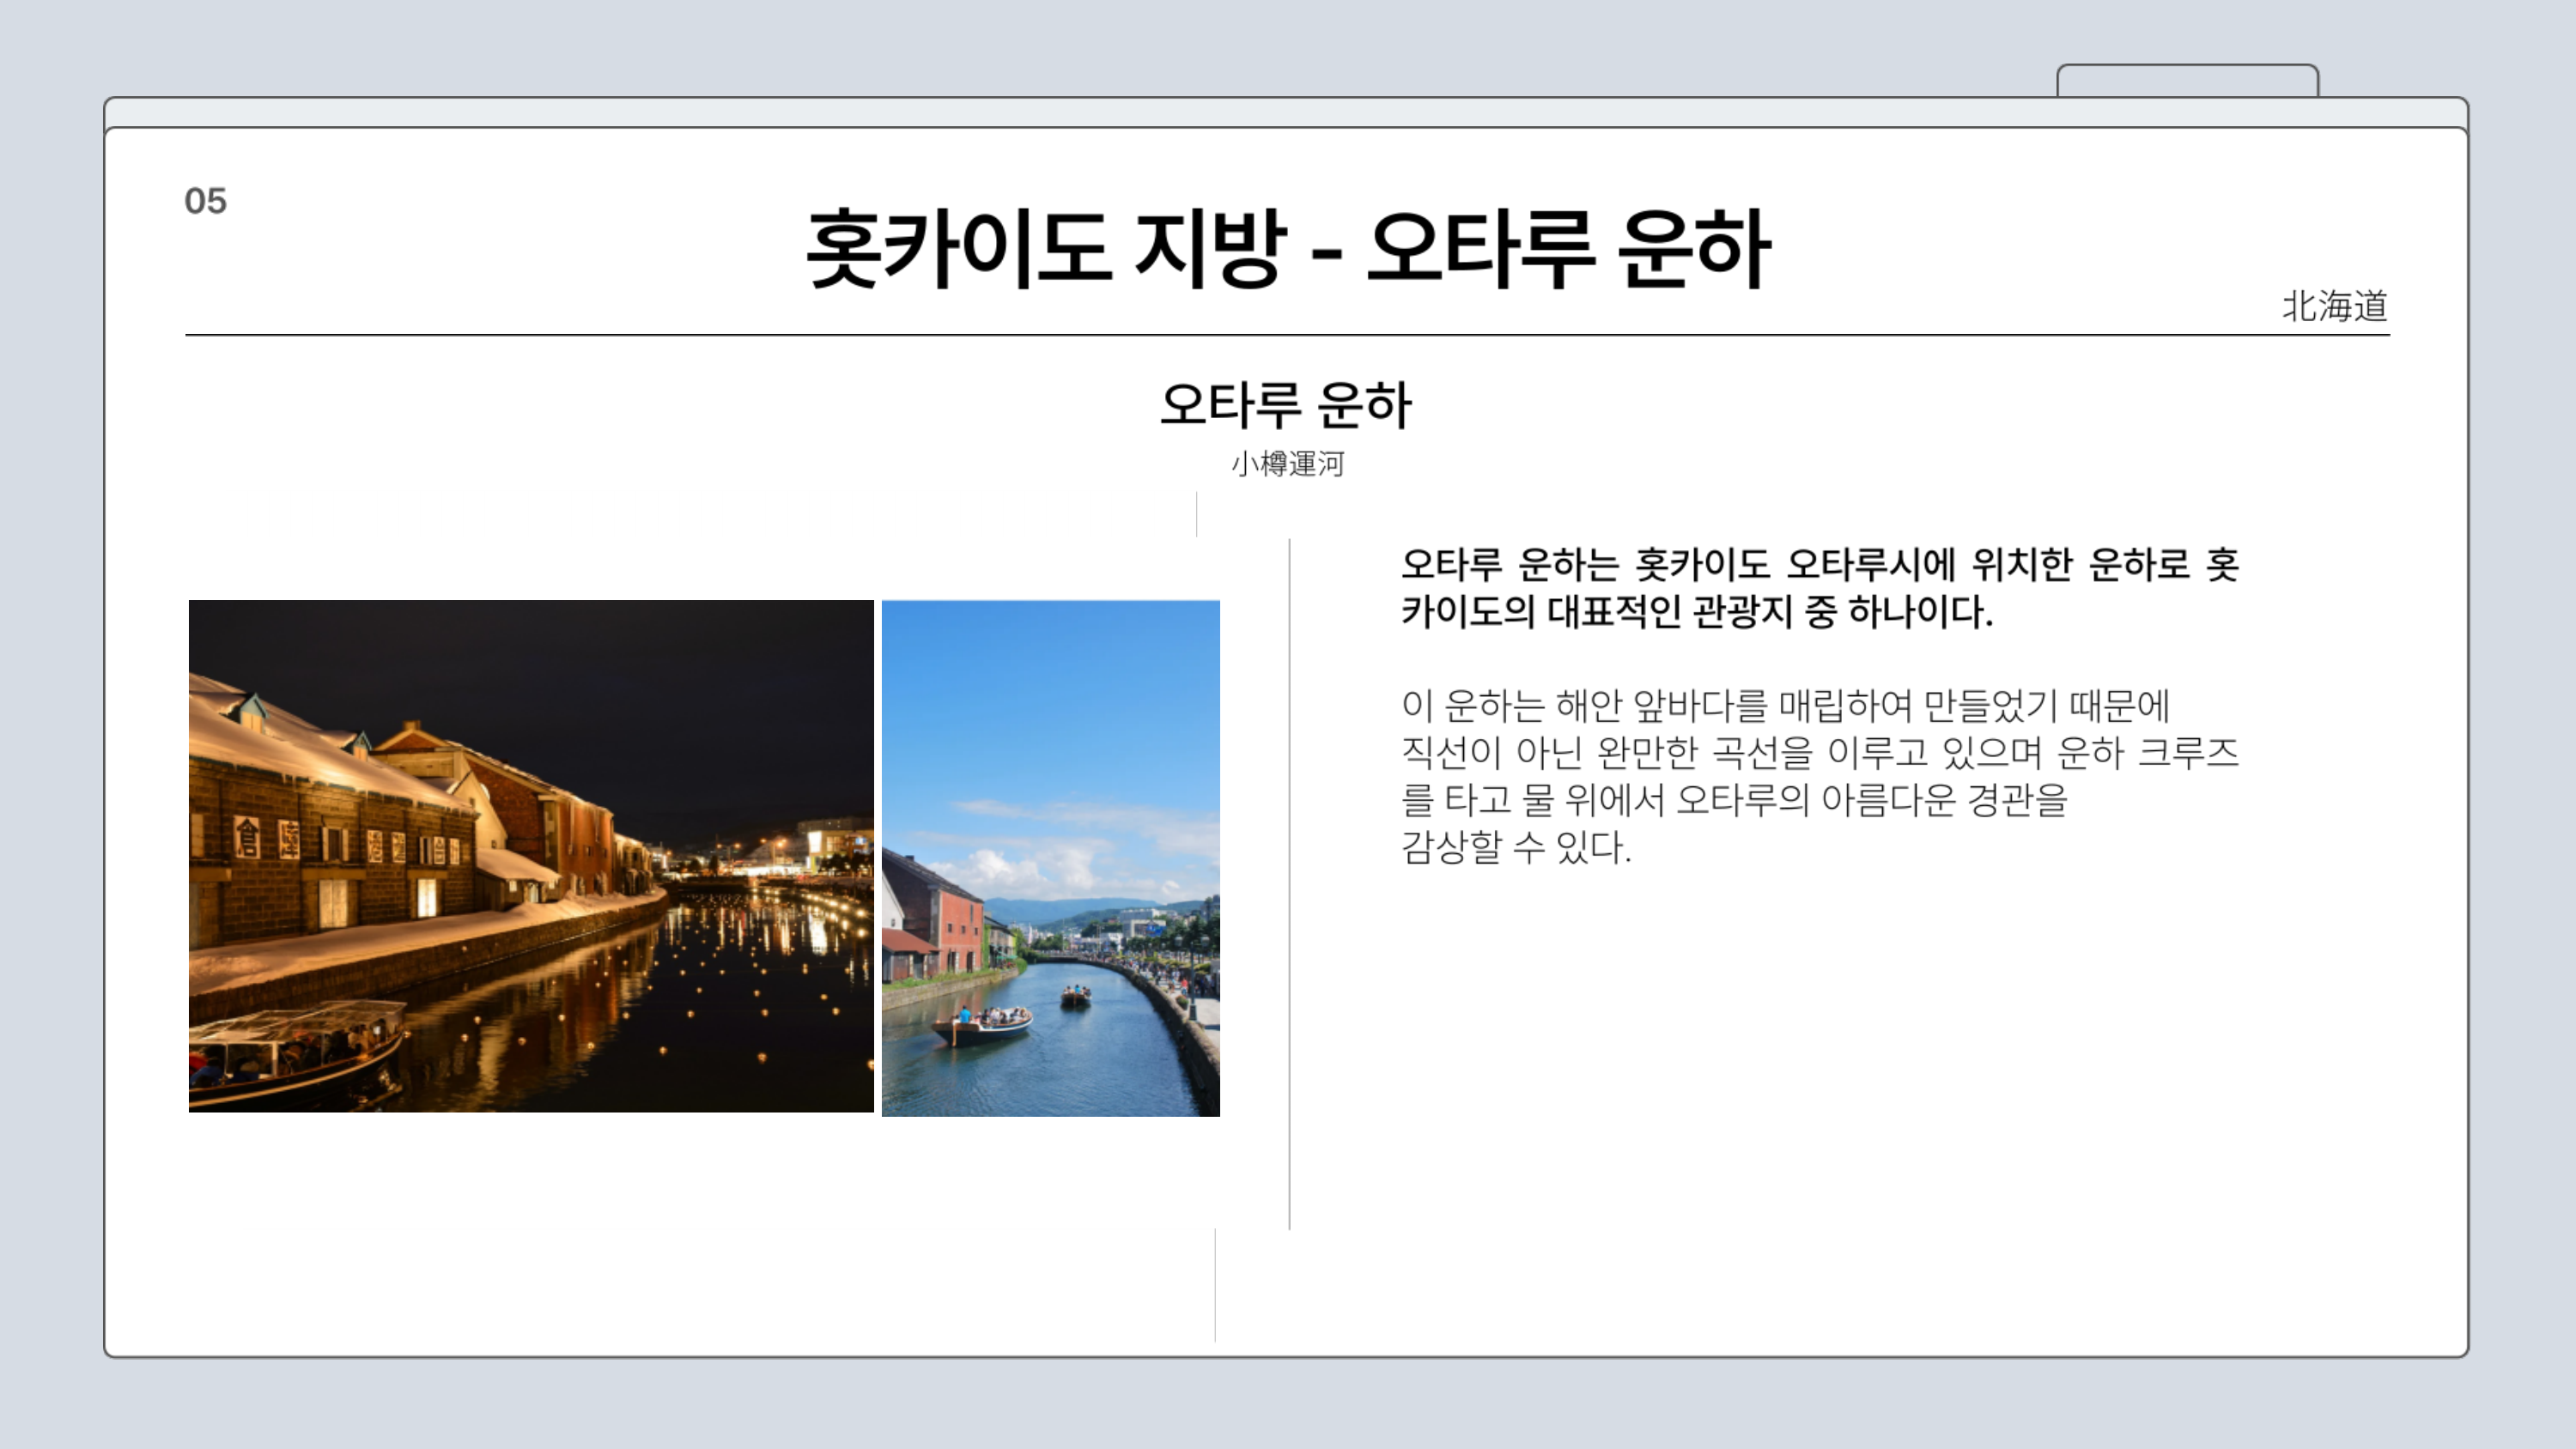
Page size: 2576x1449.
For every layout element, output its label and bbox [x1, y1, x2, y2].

picture [0, 27, 2478, 1360]
text_box [189, 344, 2276, 1117]
